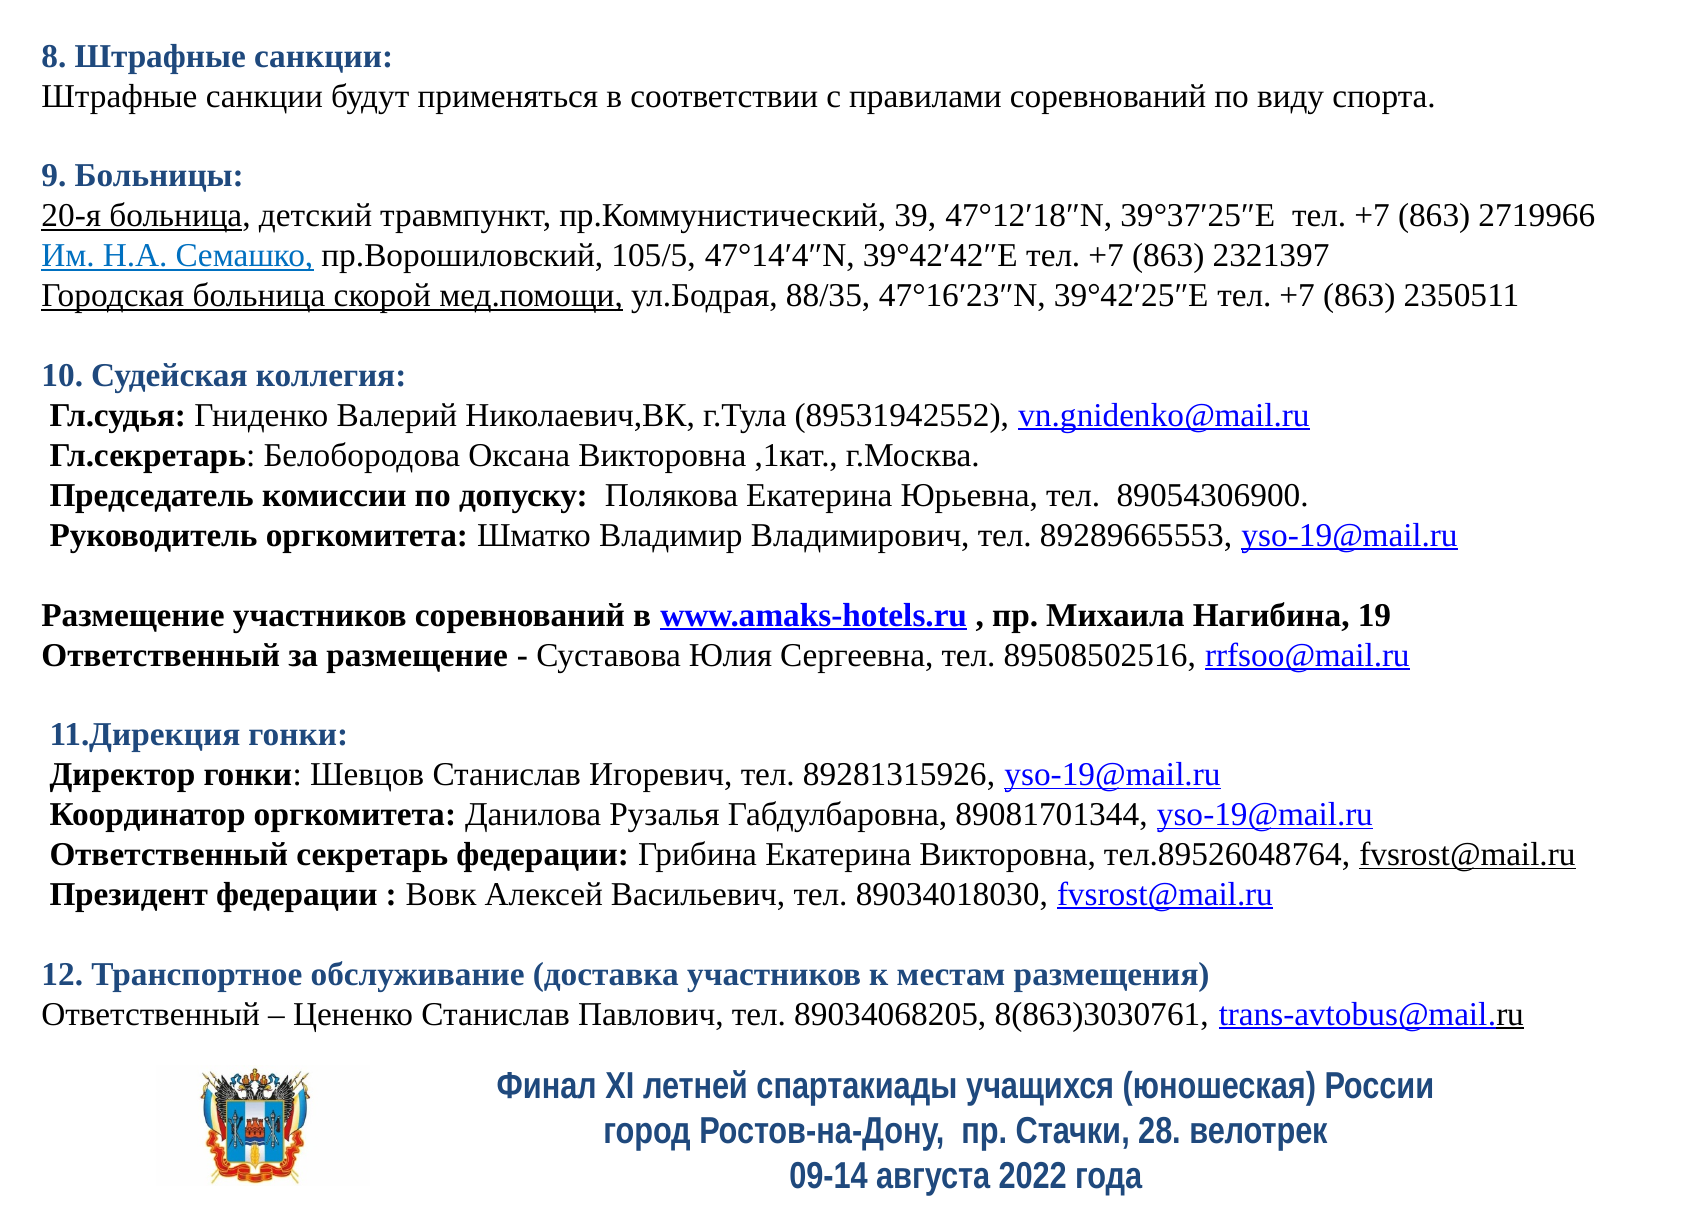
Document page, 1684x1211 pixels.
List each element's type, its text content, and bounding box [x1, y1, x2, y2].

text_box Финал XI летней спартакиады учащихся (юношеская) России город Ростов-на-Дону, пр. Стачки, 28. велотрек 09-14 августа 2022 года [439, 1054, 1492, 1204]
text_box 8. Штрафные санкции: Штрафные санкции будут применяться в соответствии с правилами соревнований по виду спорта. 9. Больницы: 20-я больница, детский травмпункт, пр.Коммунистический, 39, 47°12′18″N, 39°37′25″E тел. +7 (863) 2719966 Им. Н.А. Семашко, пр.Ворошиловский, 105/5, 47°14′4″N, 39°42′42″E тел. +7 (863) 2321397 Городская больница скорой мед.помощи, ул.Бодрая, 88/35, 47°16′23″N, 39°42′25″E тел. +7 (863) 2350511 10. Судейская коллегия: Гл.судья: Гниденко Валерий Николаевич,ВК, г.Тула (89531942552), vn.gnidenko@mail.ru Гл.секретарь: Белобородова Оксана Викторовна ,1кат., г.Москва. Председатель комиссии по допуску: Полякова Екатерина Юрьевна, тел. 89054306900. Руководитель оргкомитета: Шматко Владимир Владимирович, тел. 89289665553, yso-19@mail.ru Размещение участников соревнований в www.amaks-hotels.ru , пр. Михаила Нагибина, 19 Ответственный за размещение - Суставова Юлия Сергеевна, тел. 89508502516, rrfsoo@mail.ru 11.Дирекция гонки: Директор гонки: Шевцов Станислав Игоревич, тел. 89281315926, yso-19@mail.ru Координатор оргкомитета: Данилова Рузалья Габдулбаровна, 89081701344, yso-19@mail.ru Ответственный секретарь федерации: Грибина Екатерина Викторовна, тел.89526048764, fvsrost@mail.ru Президент федерации : Вовк Алексей Васильевич, тел. 89034018030, fvsrost@mail.ru 12. Транспортное обслуживание (доставка участников к местам размещения) Ответственный – Цененко Станислав Павлович, тел. 89034068205, 8(863)3030761, trans-avtobus@mail.ru [26, 26, 1634, 1040]
picture [156, 1065, 370, 1186]
